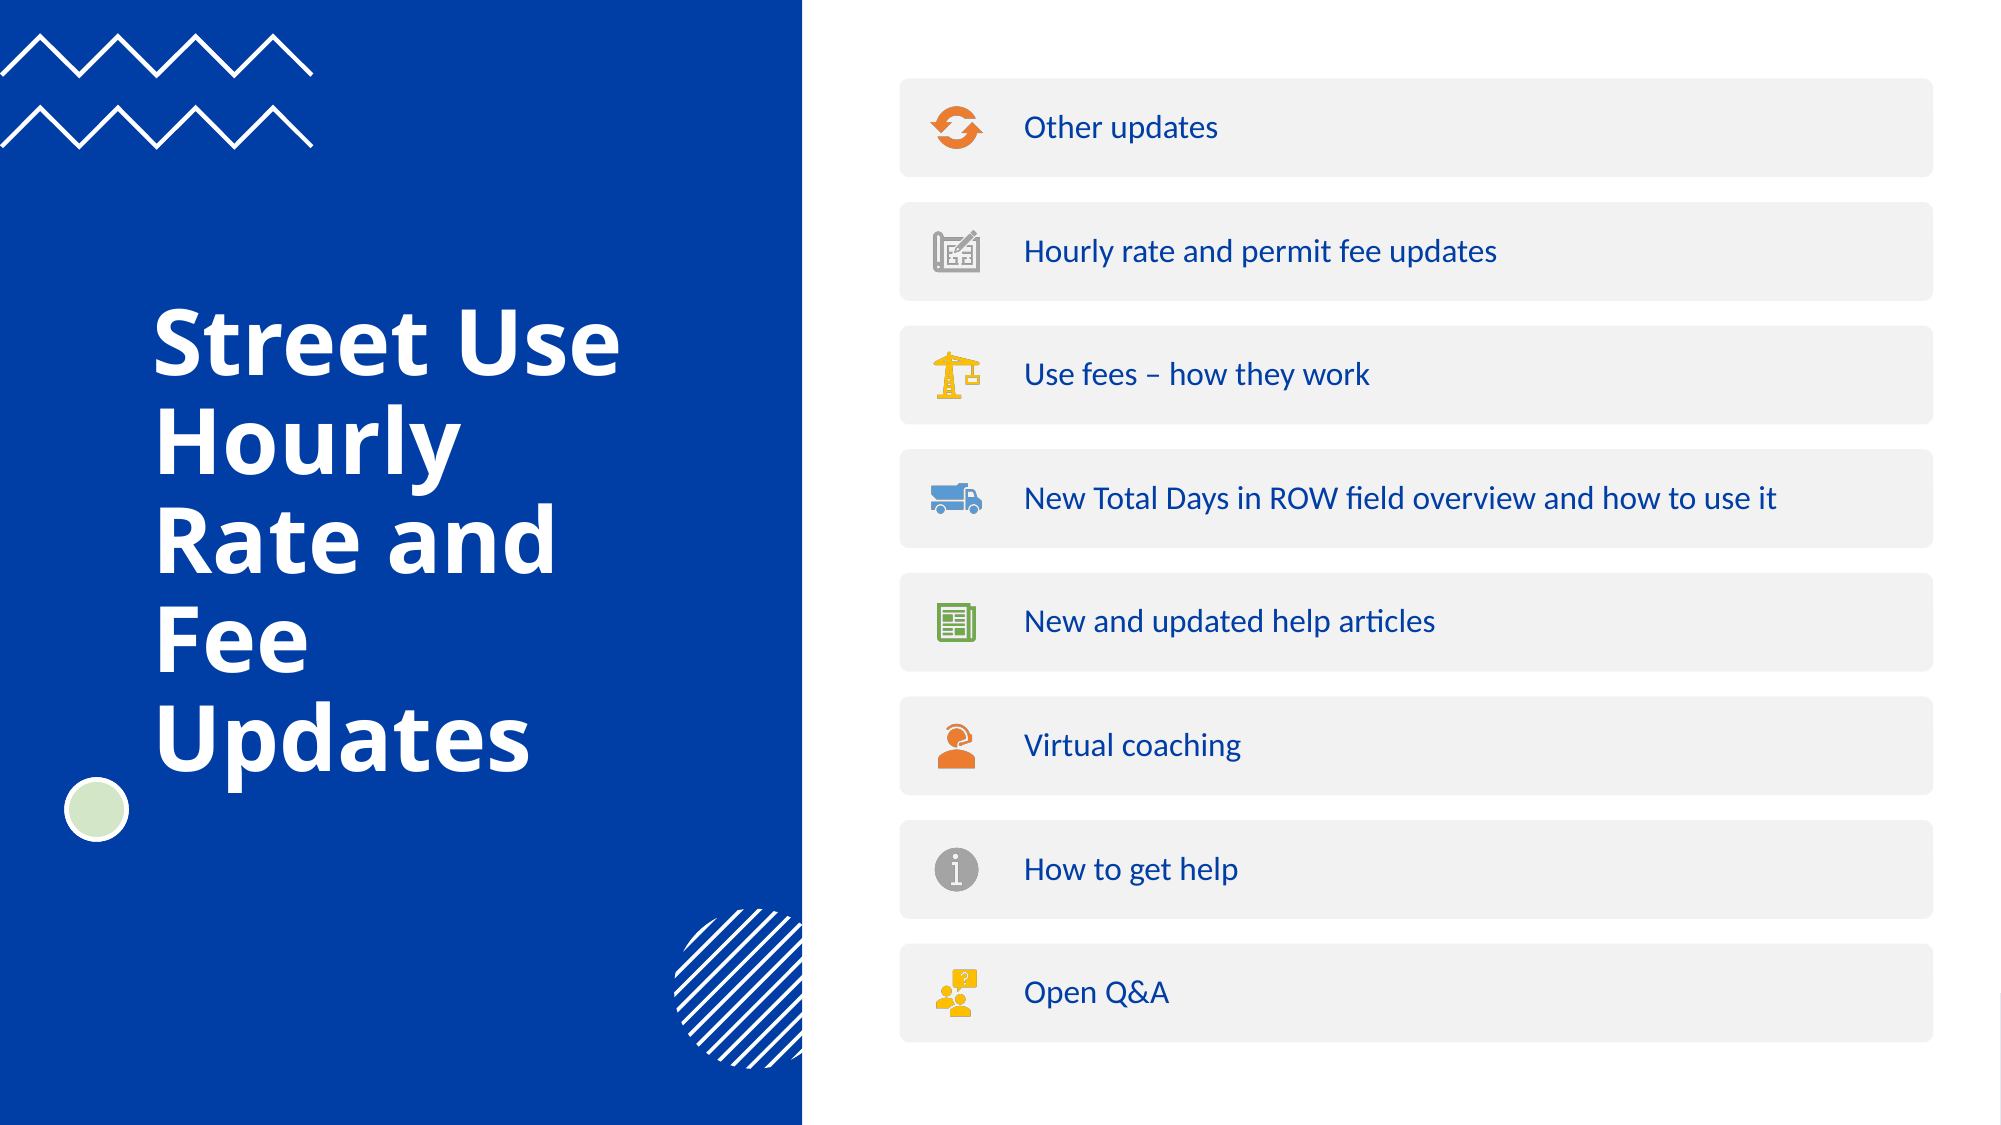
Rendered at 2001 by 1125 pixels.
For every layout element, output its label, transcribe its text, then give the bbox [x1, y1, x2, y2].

text_box [0, 0, 803, 1125]
title Street Use Hourly Rate and Fee Updates [137, 196, 663, 892]
text_box [803, 0, 2000, 1125]
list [899, 78, 1934, 1043]
text_box [65, 778, 128, 841]
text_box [0, 33, 314, 150]
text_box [674, 908, 835, 1069]
